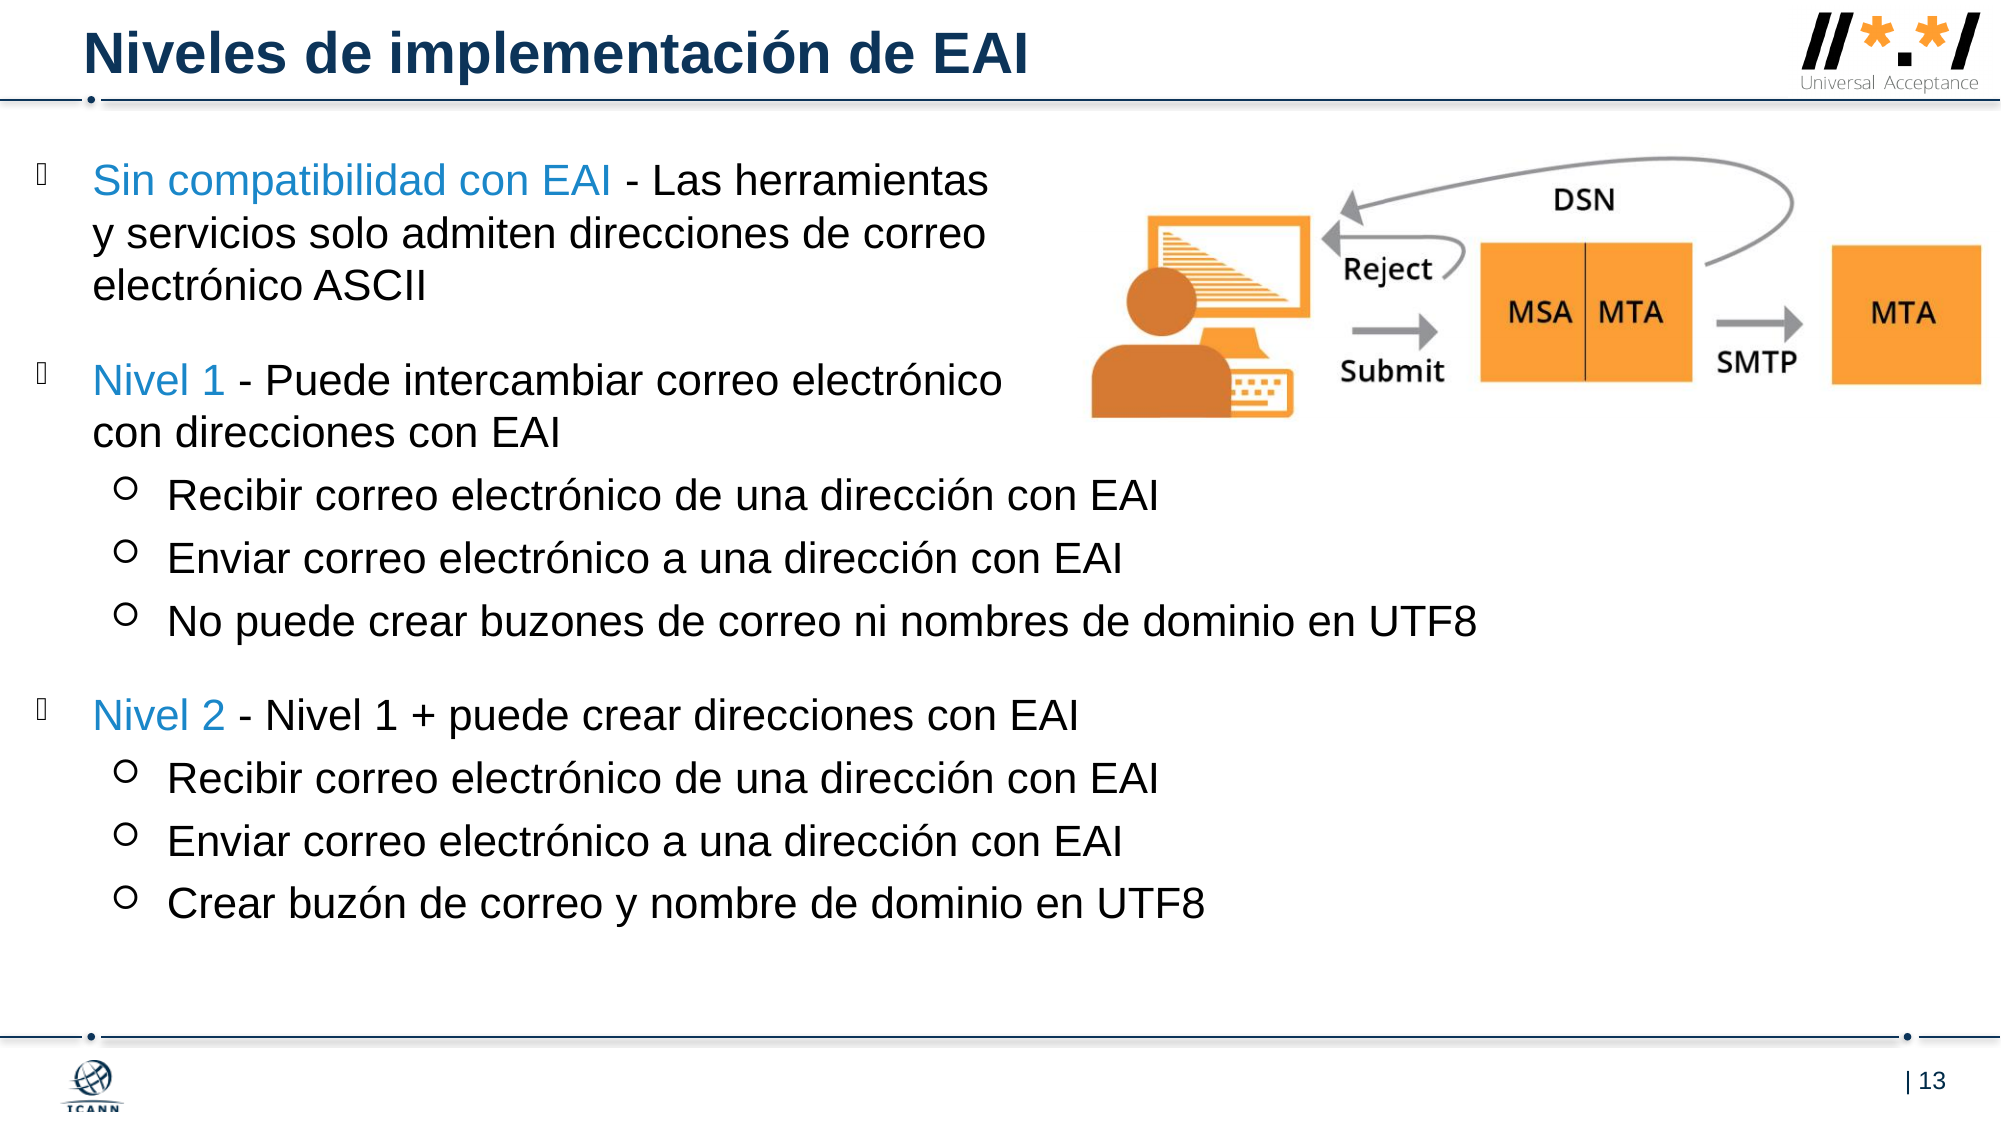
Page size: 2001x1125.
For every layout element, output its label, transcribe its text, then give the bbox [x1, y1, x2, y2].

list Sin compatibilidad con EAI - Las herramientas y servicios solo admiten direcciones de correo electrónico ASCII Nivel 1 - Puede intercambiar correo electrónico con direcciones con EAI Recibir correo electrónico de una dirección con EAI Enviar correo electrónico a una dirección con EAI No puede crear buzones de correo ni nombres de dominio en UTF8 Nivel 2 - Nivel 1 + puede crear direcciones con EAI Recibir correo electrónico de una dirección con EAI Enviar correo electrónico a una dirección con EAI Crear buzón de correo y nombre de dominio en UTF8 [35, 151, 1510, 1044]
title Niveles de implementación de EAI [68, 7, 1784, 82]
picture [1788, 5, 1993, 99]
picture [1077, 136, 2000, 428]
